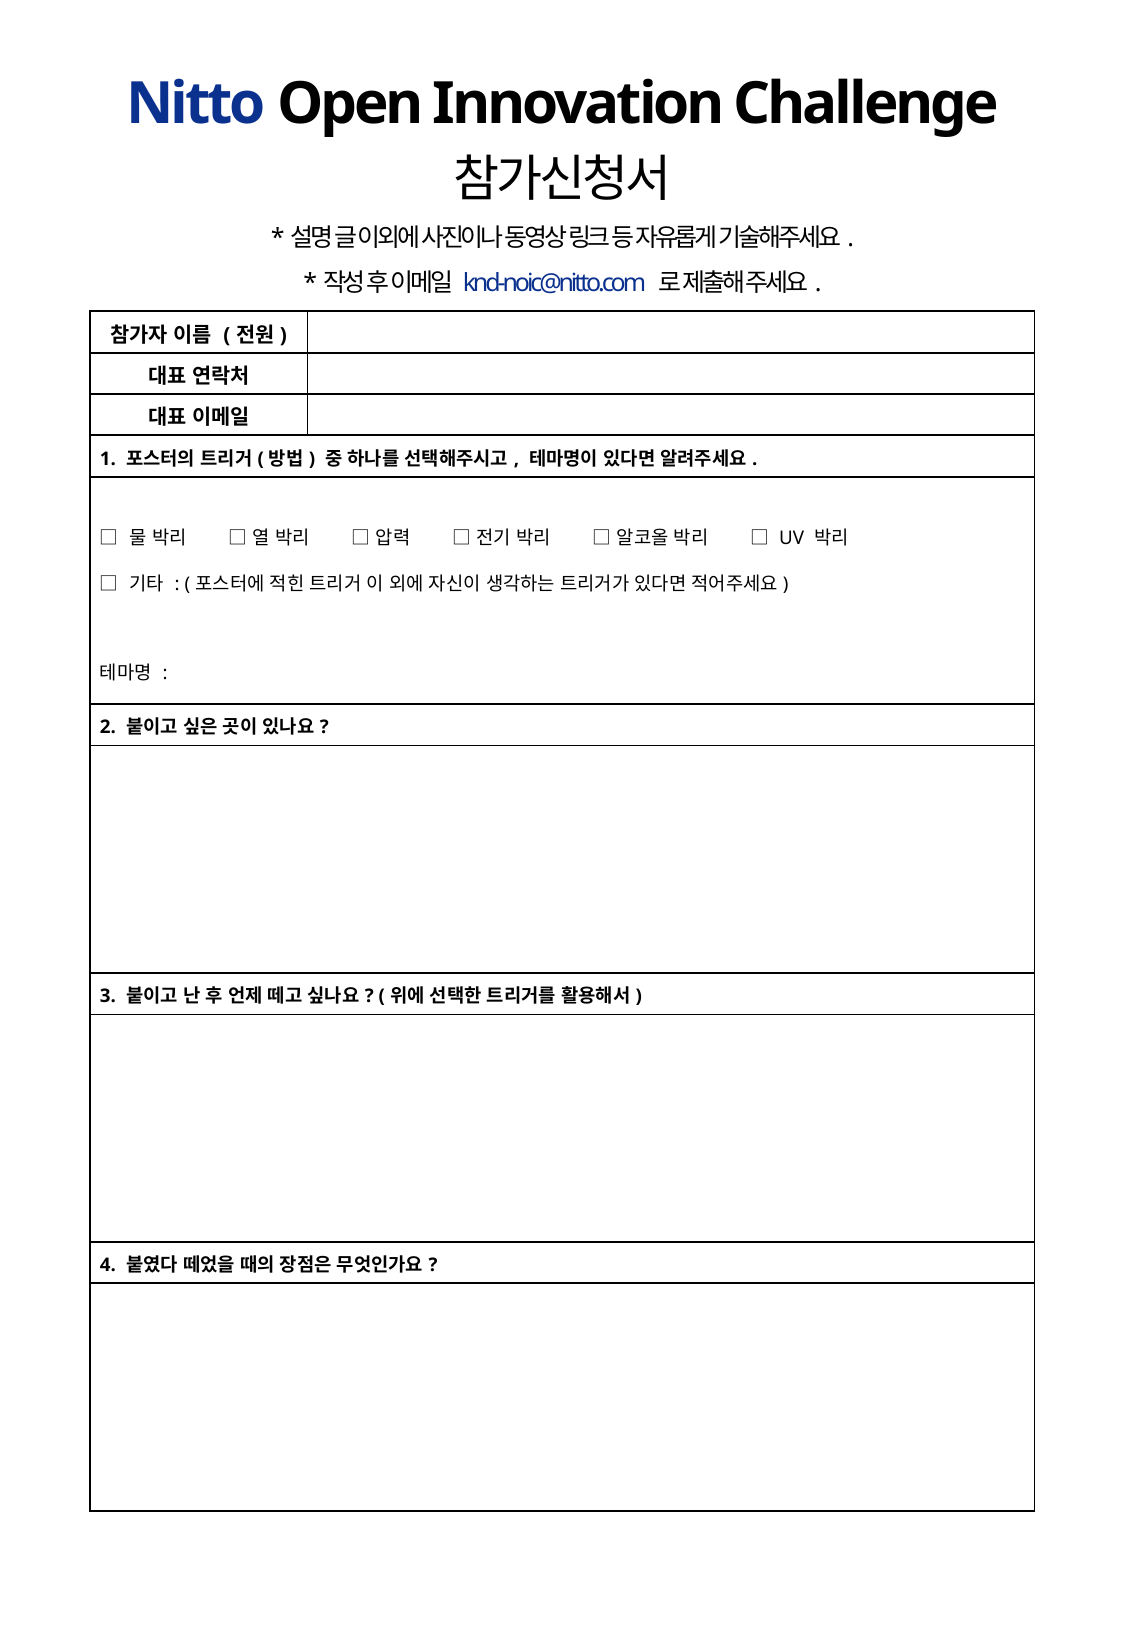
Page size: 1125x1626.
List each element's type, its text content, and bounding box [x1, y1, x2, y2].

table_cell 4. 붙였다 떼었을 때의 장점은 무엇인가요? [91, 1243, 1034, 1282]
table_cell □ 물 박리 □ 열 박리 □ 압력 □ 전기 박리 □ 알코올 박리 □ UV 박리 □ 기타 : (포스터에 적힌 트리거 이 외에 자신이 생각하는 트리거가 있다면 적어주세요) 테마명 : [91, 478, 1034, 703]
table_cell 대표 이메일 [91, 395, 307, 434]
text_box Nitto Open Innovation Challenge 참가신청서 *설명 글 이외에 사진이나 동영상 링크 등 자유롭게 기술해주세요. *작성 후 이메일 knd-noic@nitto.com 로 제출해 주세요. [30, 43, 1094, 304]
table_cell [308, 354, 1034, 393]
table_cell 1. 포스터의 트리거(방법) 중 하나를 선택해주시고, 테마명이 있다면 알려주세요. [91, 436, 1034, 476]
table_cell [308, 395, 1034, 434]
table_cell [91, 1015, 1034, 1241]
table_cell [91, 746, 1034, 972]
table_cell 2. 붙이고 싶은 곳이 있나요? [91, 705, 1034, 745]
table_header 참가자 이름 (전원) [91, 312, 307, 352]
table_cell [91, 1284, 1034, 1510]
table_cell 3. 붙이고 난 후 언제 떼고 싶나요? (위에 선택한 트리거를 활용해서) [91, 974, 1034, 1014]
table_header [308, 312, 1034, 352]
table_cell 대표 연락처 [91, 354, 307, 393]
